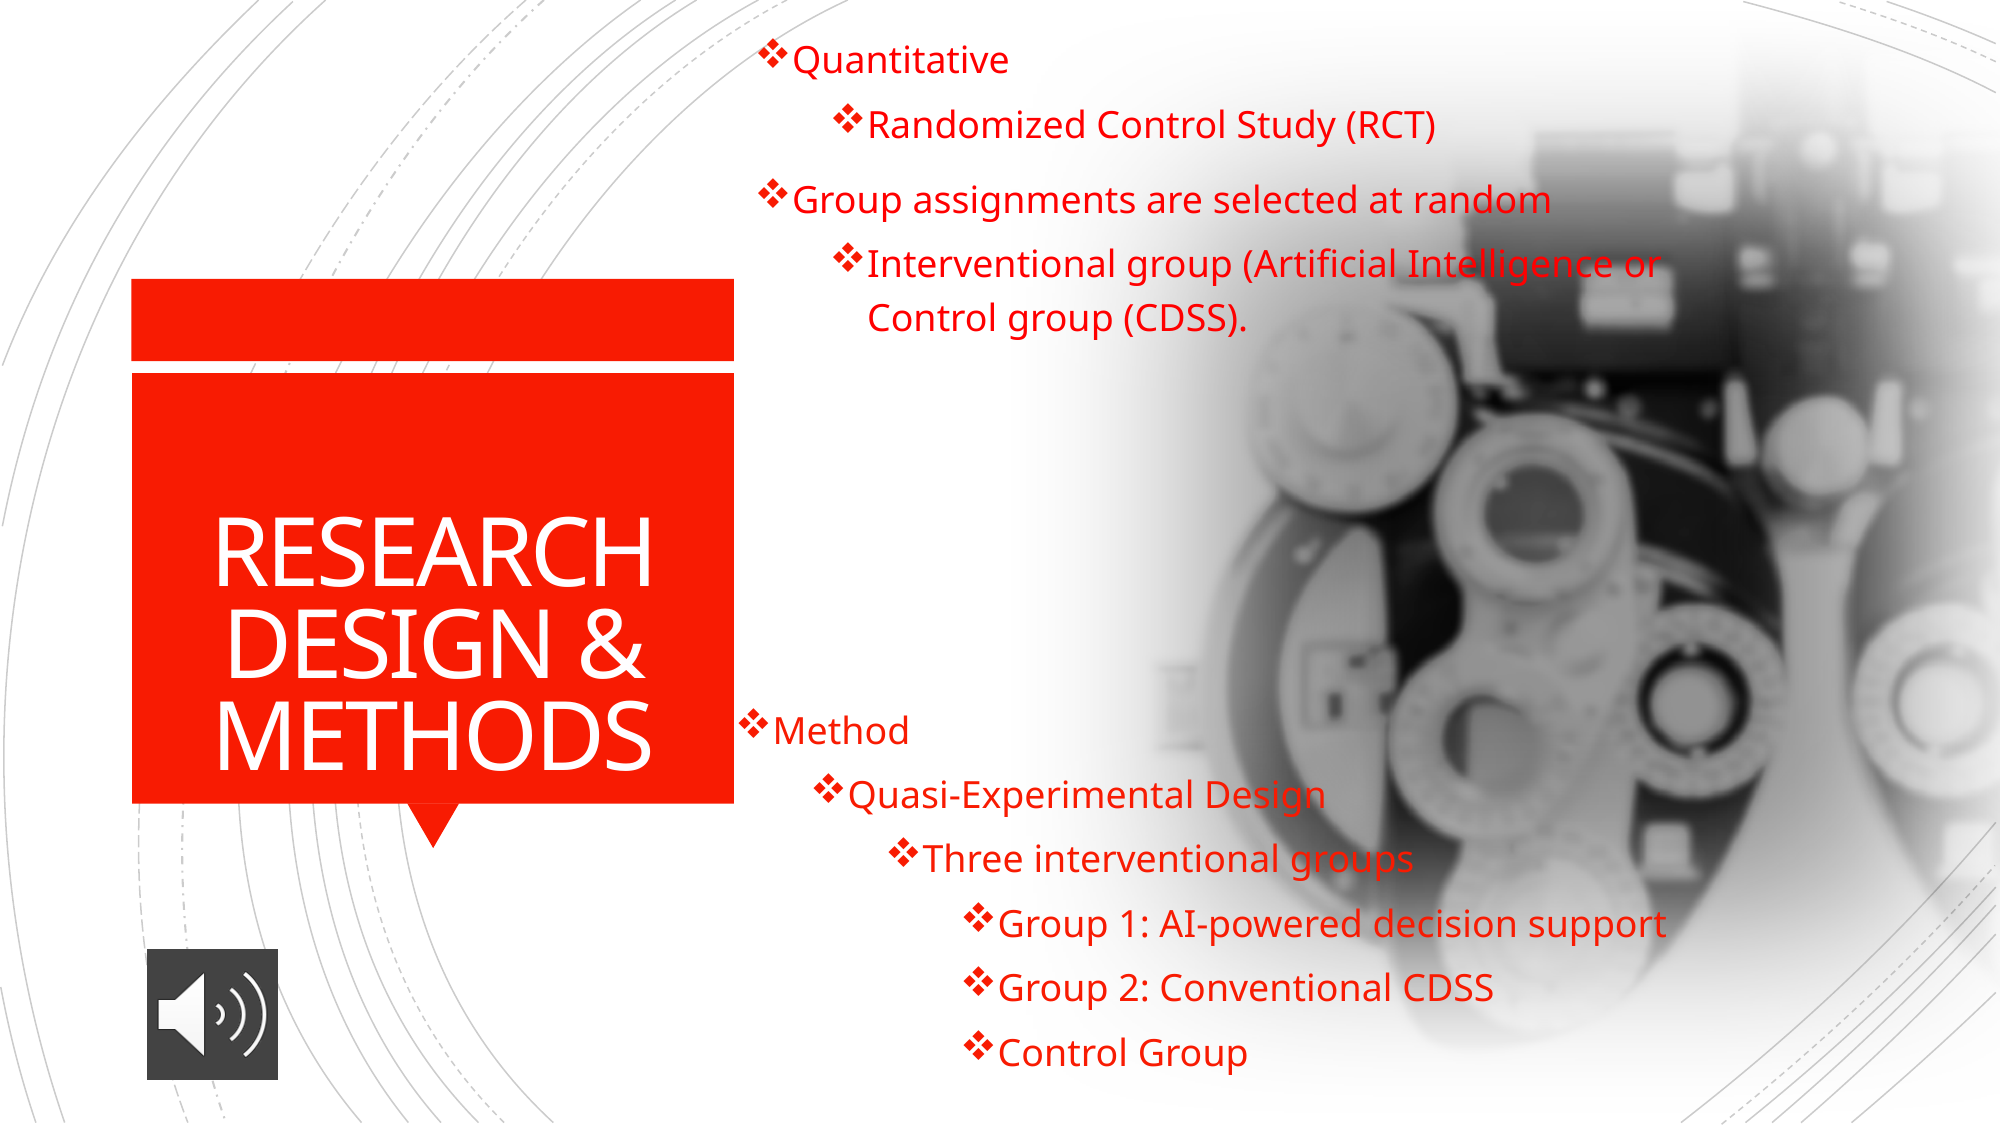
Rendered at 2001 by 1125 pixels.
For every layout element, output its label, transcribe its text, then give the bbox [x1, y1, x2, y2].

list Quantitative Randomized Control Study (RCT) Group assignments are selected at random Interventional group (Artificial Intelligence or Control group (CDSS). [739, 20, 999, 411]
title RESEARCH DESIGN & METHODS [145, 383, 721, 789]
picture [145, 947, 280, 1082]
picture [999, 0, 2000, 1125]
list Method Quasi-Experimental Design Three interventional groups Group 1: AI-powered decision support Group 2: Conventional CDSS Control Group [720, 690, 999, 1082]
